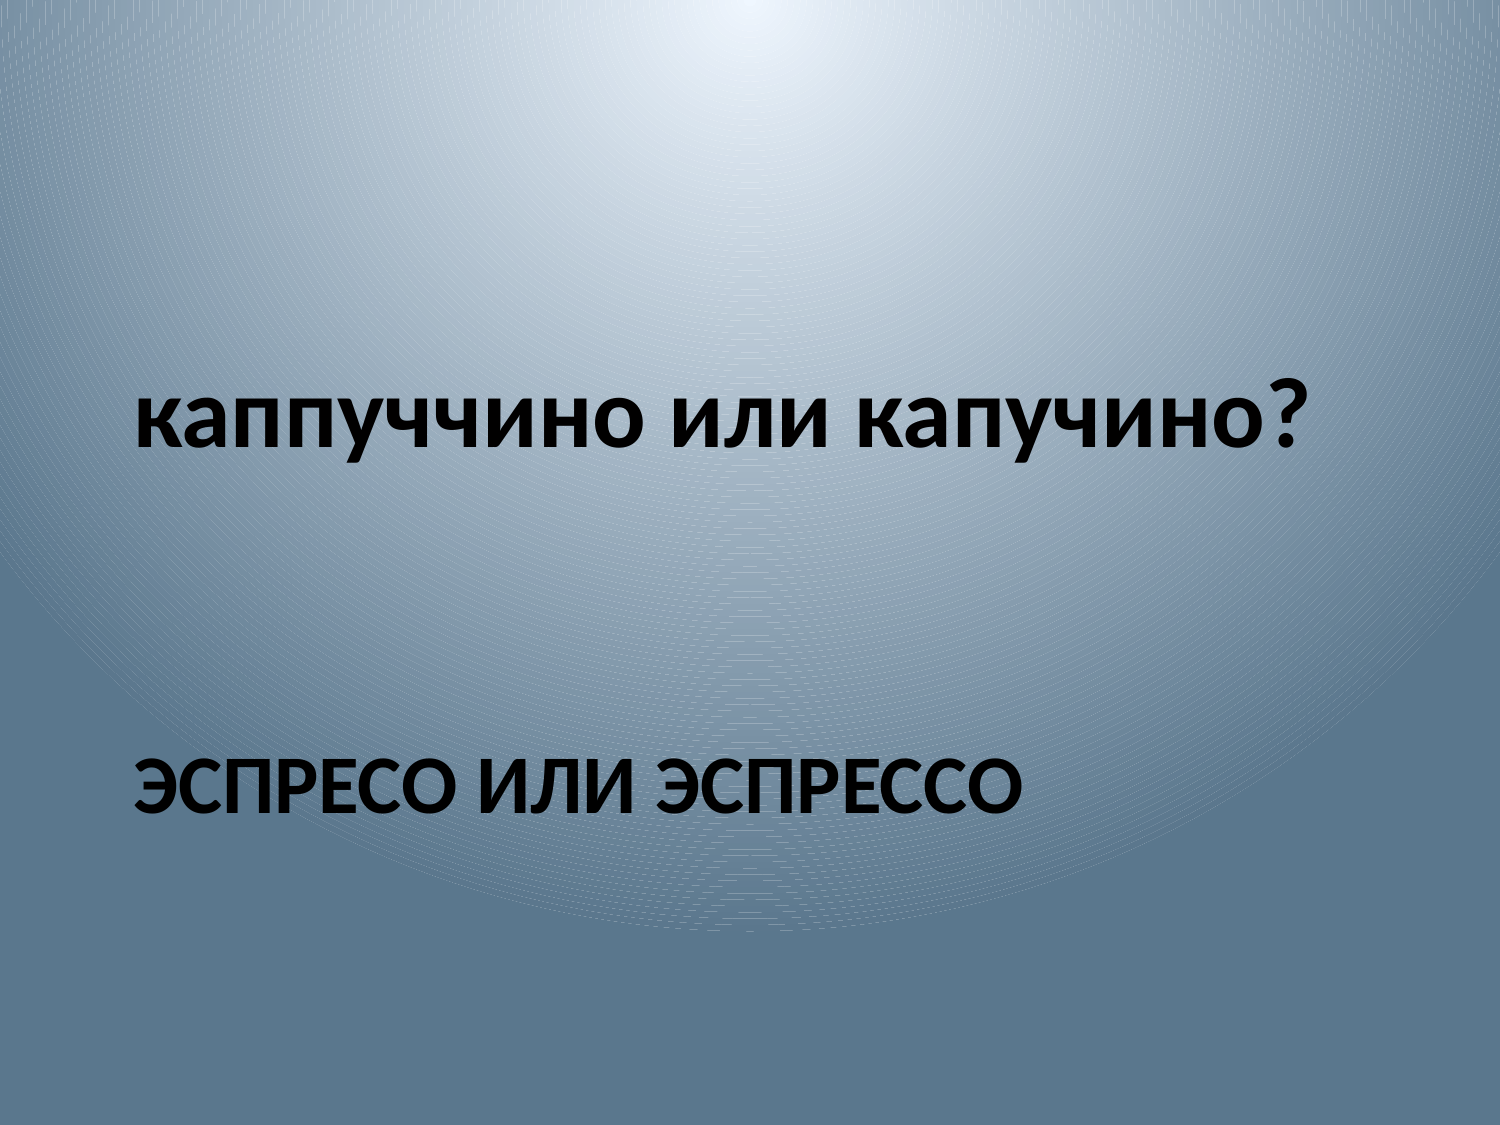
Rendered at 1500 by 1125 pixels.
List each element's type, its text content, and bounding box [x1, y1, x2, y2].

list каппуччино или капучино? [118, 87, 1394, 475]
title Эспресо или эспрессо [118, 722, 1394, 947]
